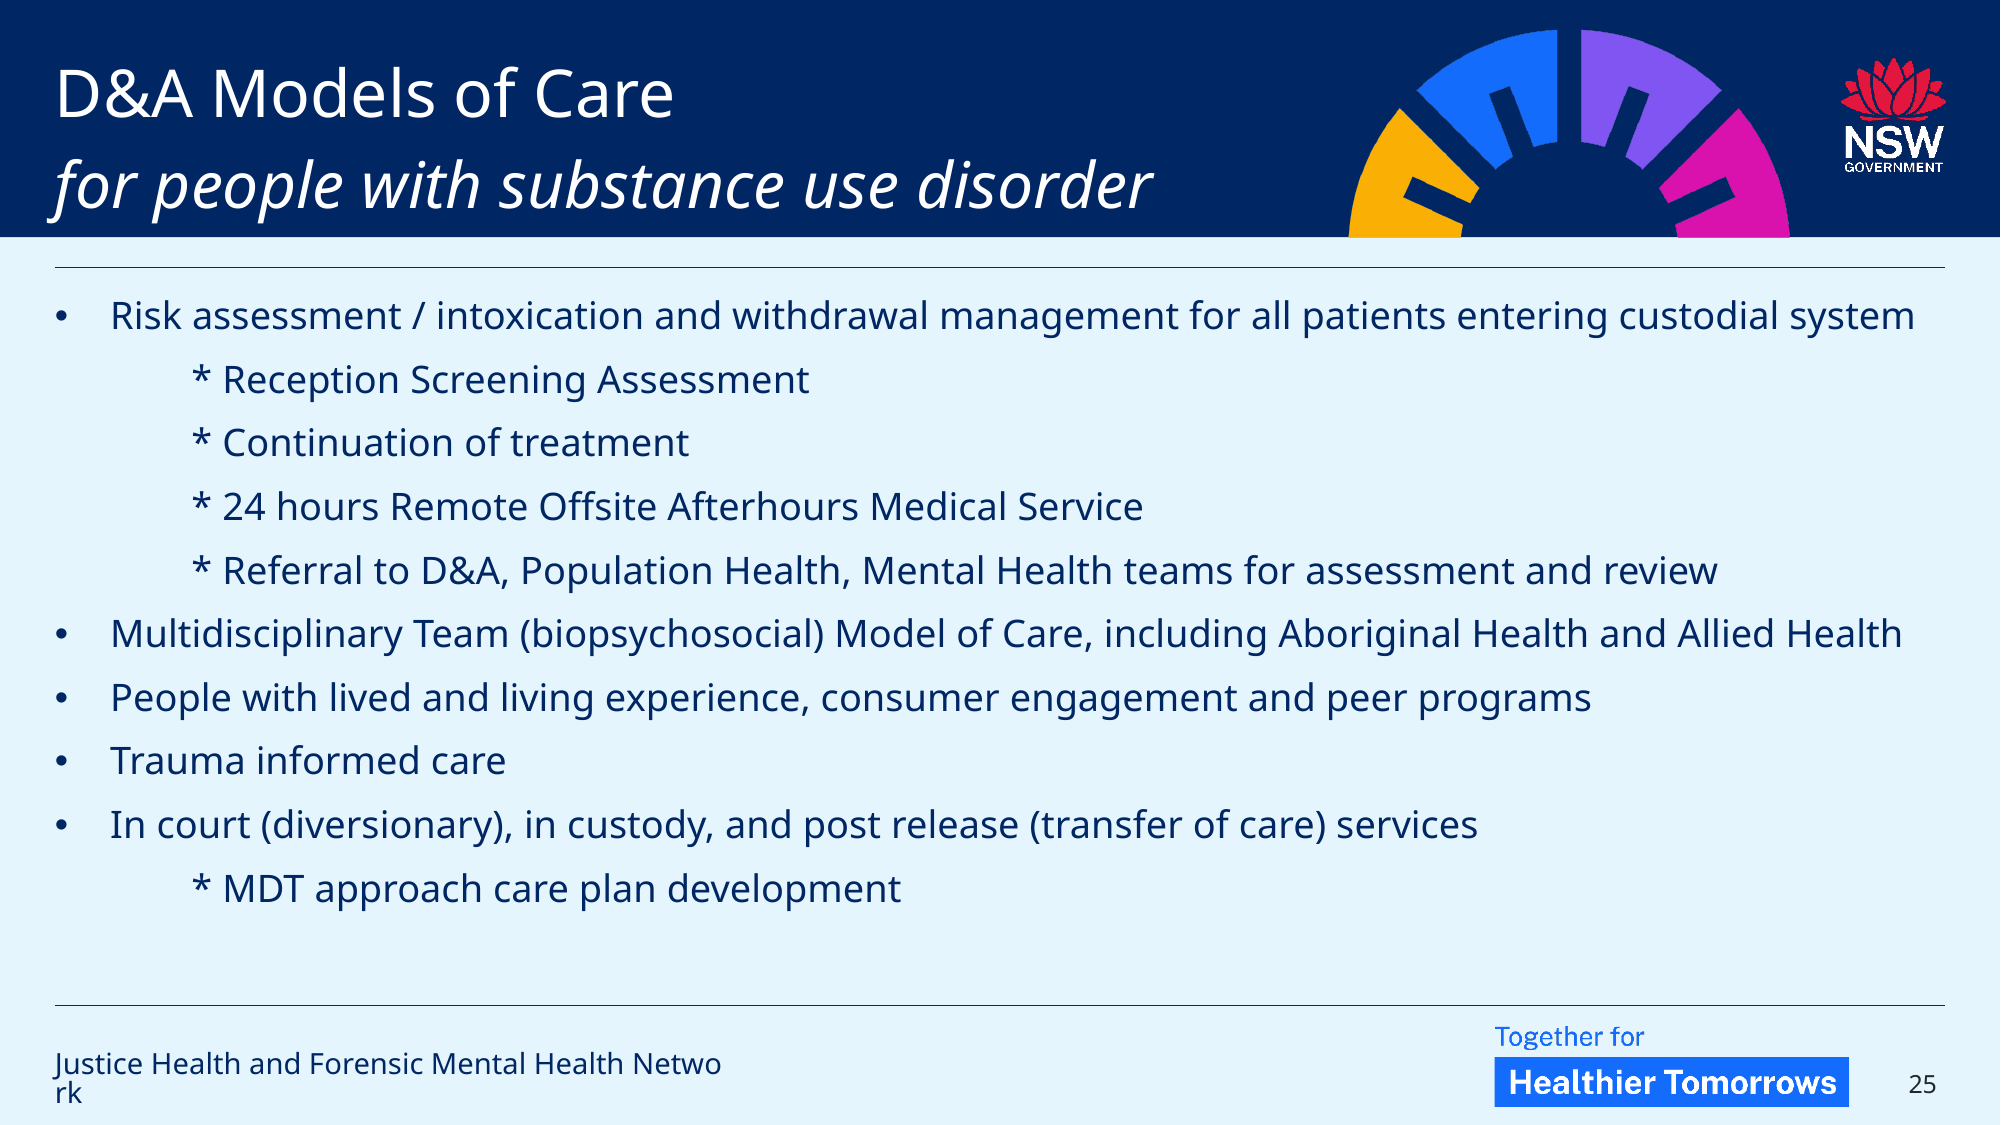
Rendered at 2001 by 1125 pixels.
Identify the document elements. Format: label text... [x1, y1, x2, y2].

list Risk assessment / intoxication and withdrawal management for all patients entering custodial system * Reception Screening Assessment * Continuation of treatment * 24 hours Remote Offsite Afterhours Medical Service * Referral to D&A, Population Health, Mental Health teams for assessment and review Multidisciplinary Team (biopsychosocial) Model of Care, including Aboriginal Health and Allied Health People with lived and living experience, consumer engagement and peer programs Trauma informed care In court (diversionary), in custody, and post release (transfer of care) services * MDT approach care plan development [54, 297, 1935, 976]
picture [1494, 1023, 1850, 1109]
picture [1348, 29, 1790, 238]
list D&A Models of Care for people with substance use disorder [54, 60, 1260, 227]
picture [1841, 58, 1946, 172]
slide_number 25 [1856, 1068, 1937, 1099]
footer Justice Health and Forensic Mental Health Network [54, 1005, 730, 1125]
